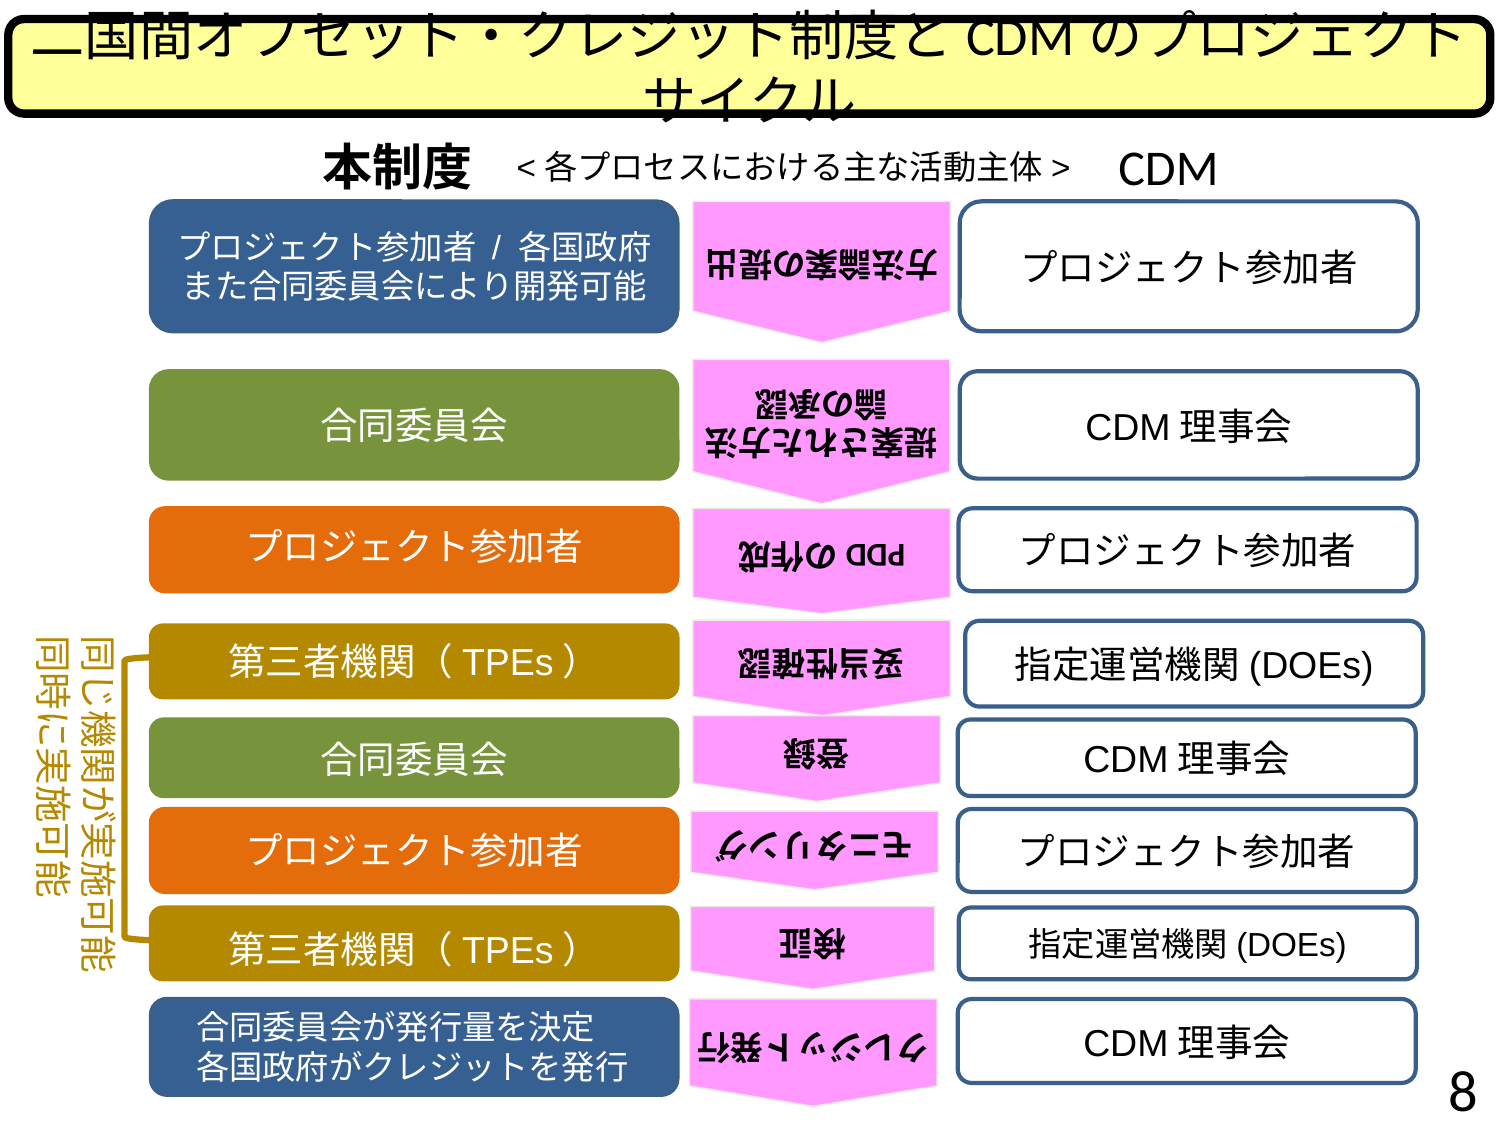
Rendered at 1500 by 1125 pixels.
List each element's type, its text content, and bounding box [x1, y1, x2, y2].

text_box 指定運営機関(DOEs) [956, 905, 1419, 982]
text_box プロジェクト参加者 [957, 199, 1420, 334]
text_box <各プロセスにおける主な活動主体> [501, 138, 1086, 194]
text_box [148, 506, 680, 594]
text_box モニタリング [690, 811, 939, 890]
text_box [148, 623, 680, 700]
slide_number 8 [1143, 1058, 1494, 1119]
text_box [148, 199, 680, 334]
text_box 合同委員会 [305, 728, 523, 788]
text_box クレジット発行 [689, 998, 938, 1107]
text_box 第三者機関（TPEs） [213, 631, 616, 691]
text_box [148, 996, 680, 1097]
text_box CDM理事会 [955, 996, 1418, 1086]
text_box プロジェクト参加者 / 各国政府 また合同委員会により開発可能 [162, 218, 666, 313]
text_box 提案された方法論の承認 [692, 359, 950, 504]
text_box 本制度 [307, 128, 489, 199]
text_box 同じ機関が実施可能 同時に実施可能 [8, 620, 130, 972]
text_box 合同委員会 [305, 394, 523, 455]
text_box 登録 [692, 715, 941, 802]
text_box 妥当性確認 [692, 620, 951, 715]
text_box CDM理事会 [957, 369, 1420, 481]
text_box CDM [1103, 128, 1234, 199]
text_box [148, 369, 680, 481]
text_box 指定運営機関(DOEs) [963, 618, 1426, 709]
text_box [168, 806, 680, 895]
text_box 合同委員会が発行量を決定 各国政府がクレジットを発行 [181, 998, 644, 1094]
text_box [130, 656, 168, 942]
text_box プロジェクト参加者 [956, 506, 1419, 594]
text_box 方法論案の提出 [692, 201, 951, 343]
text_box 第三者機関（TPEs） [213, 918, 616, 979]
text_box [148, 905, 680, 982]
text_box [168, 717, 680, 799]
text_box プロジェクト参加者 [230, 515, 598, 576]
text_box 二国間オフセット・クレジット制度とCDMのプロジェクトサイクル [6, 16, 1493, 116]
text_box プロジェクト参加者 [955, 806, 1418, 895]
text_box PDDの作成 [692, 508, 951, 614]
text_box 検証 [690, 906, 935, 990]
text_box プロジェクト参加者 [230, 820, 598, 880]
text_box CDM理事会 [955, 717, 1418, 799]
